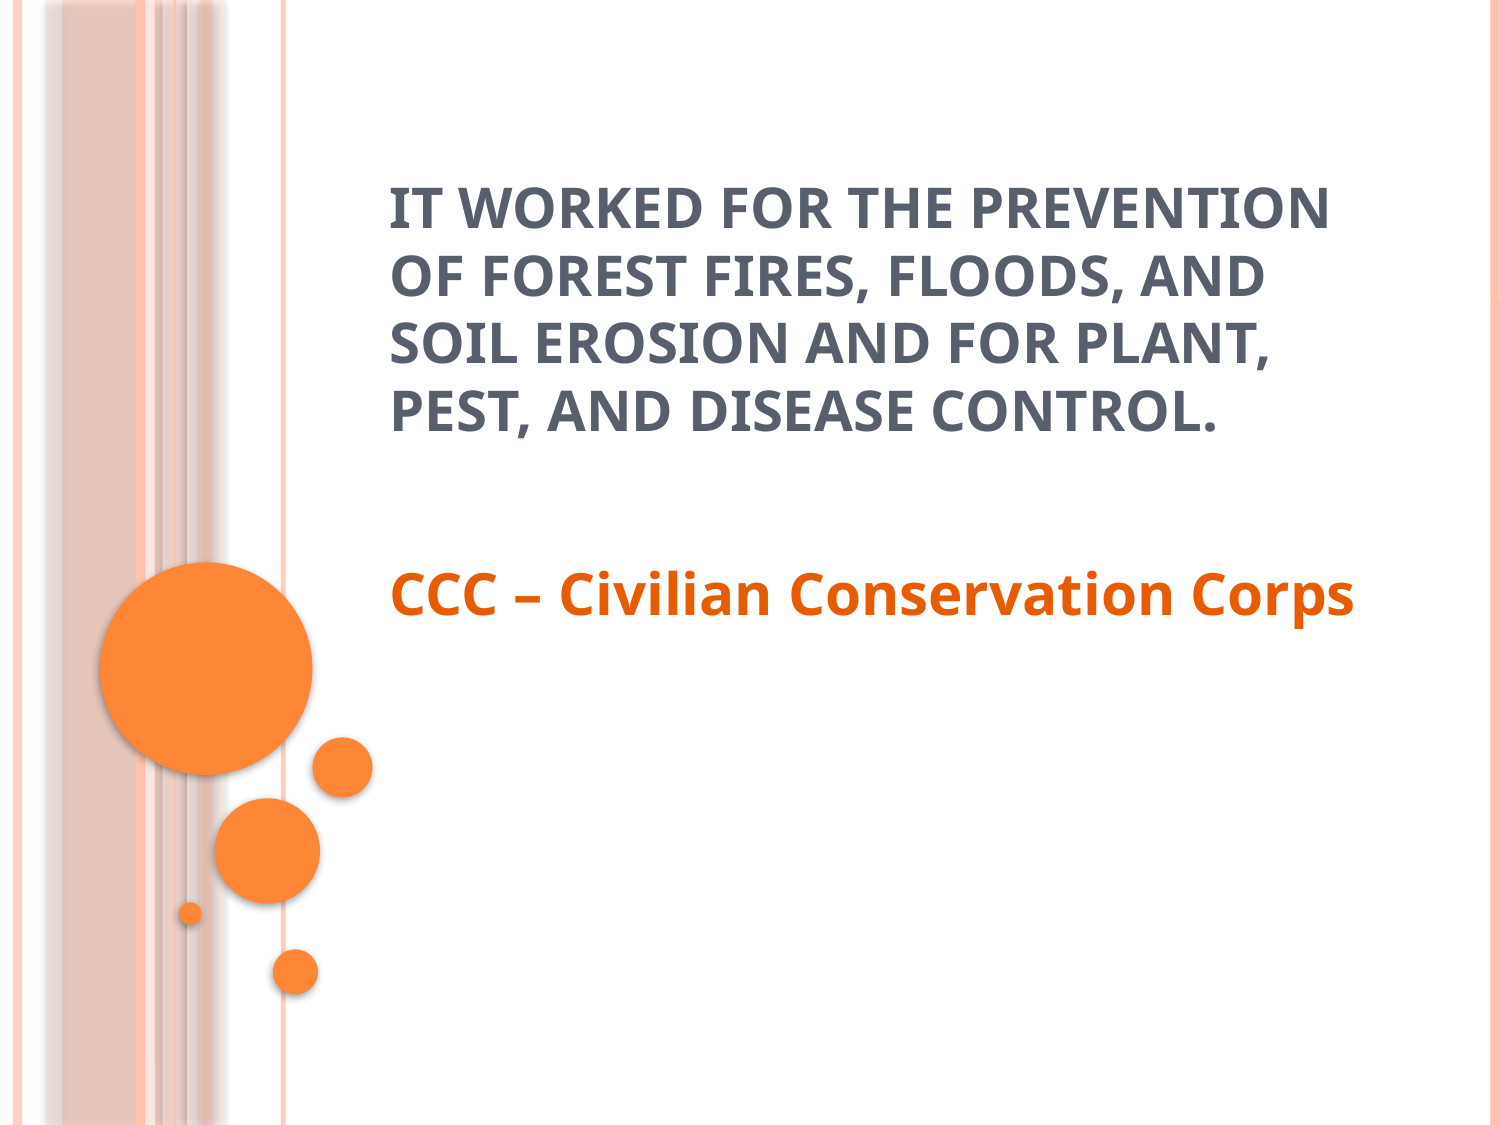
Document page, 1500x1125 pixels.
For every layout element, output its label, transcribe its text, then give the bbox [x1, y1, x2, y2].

title It worked for the prevention of forest fires, floods, and soil erosion and for plant, pest, and disease control. [375, 125, 1388, 450]
subtitle CCC – Civilian Conservation Corps [375, 549, 1388, 1046]
